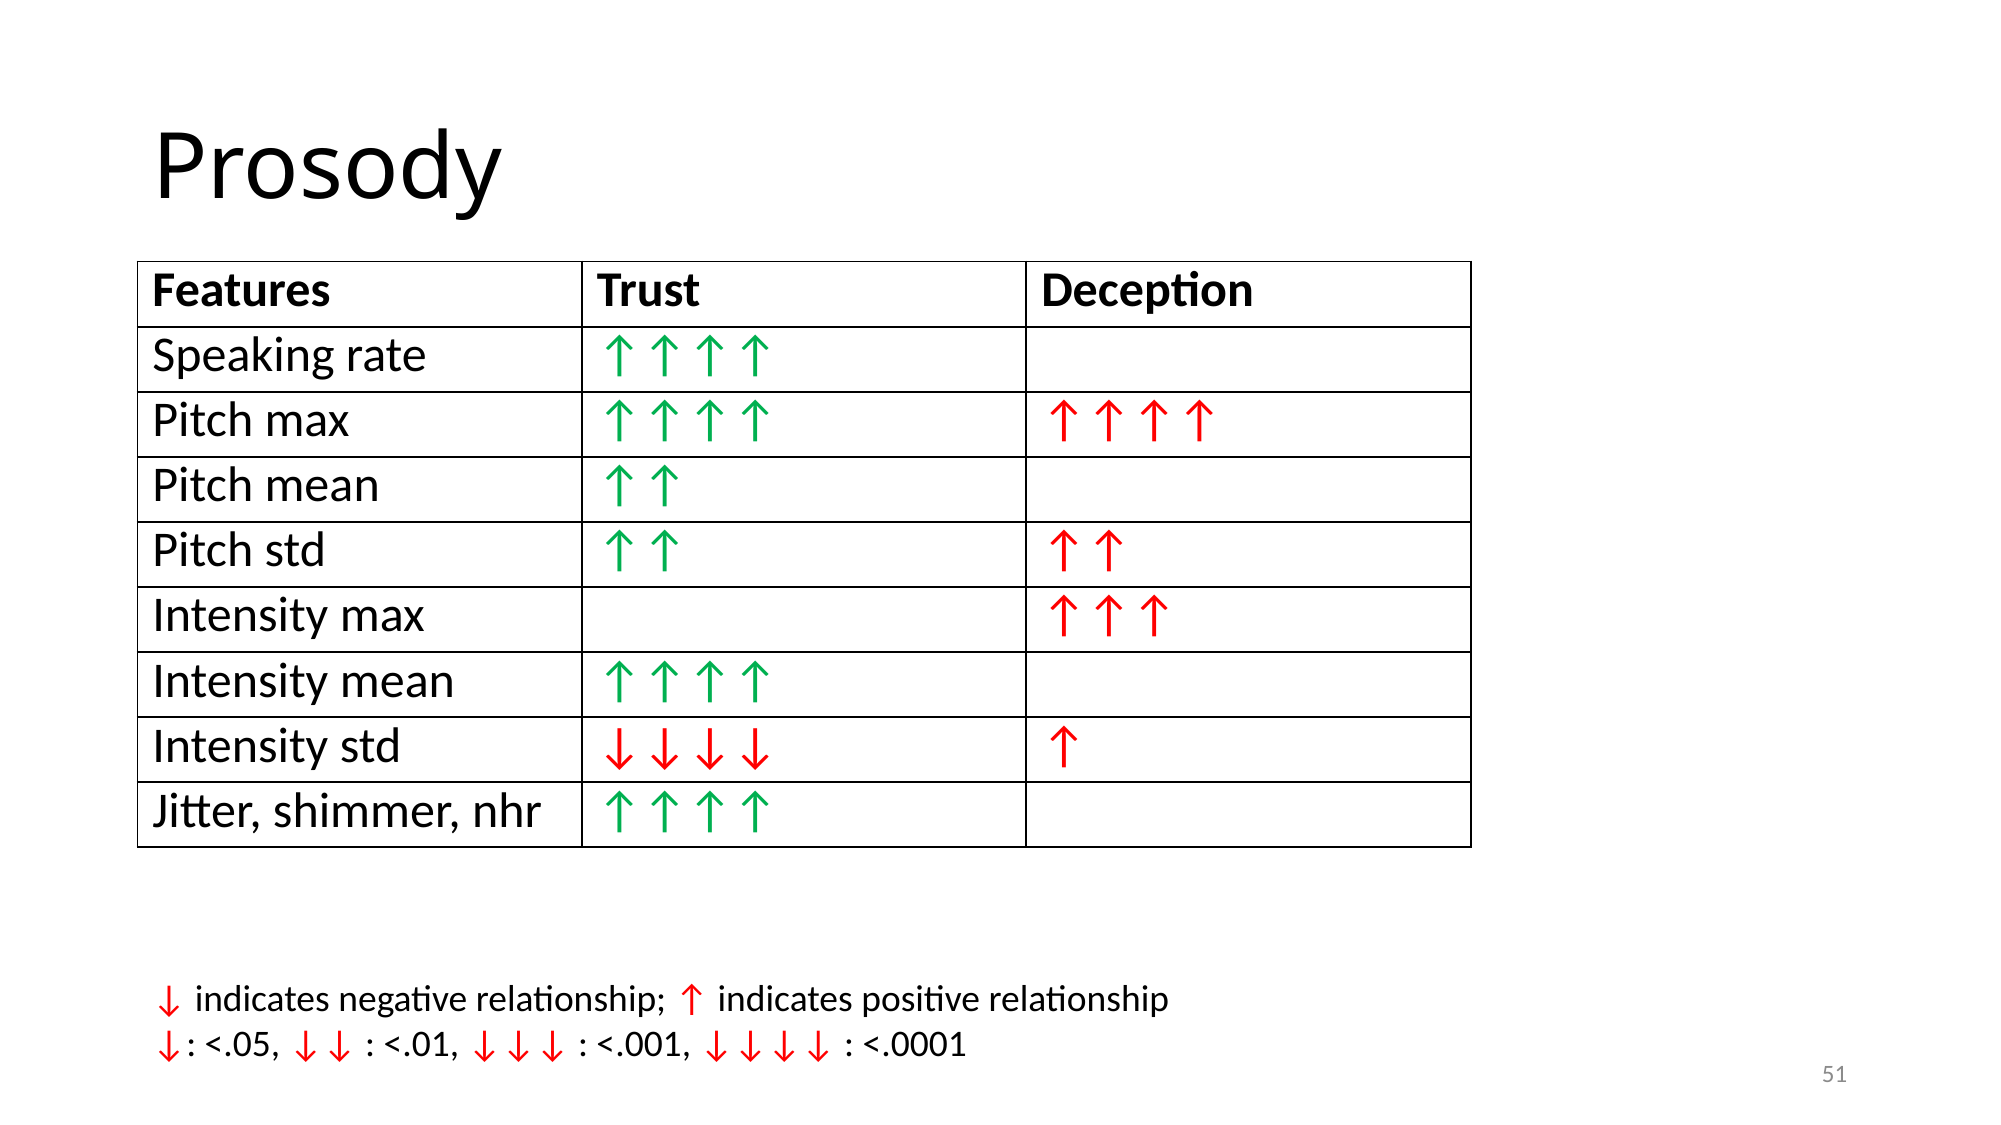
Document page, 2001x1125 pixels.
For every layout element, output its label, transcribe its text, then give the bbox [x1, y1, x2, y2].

table_cell ↓↓↓↓ [583, 718, 1025, 781]
table_cell Pitch max [138, 393, 581, 456]
table_cell Intensity max [138, 588, 581, 651]
table_header Trust [583, 262, 1025, 326]
table_cell ↑↑↑↑ [583, 328, 1025, 391]
table_header Features [138, 262, 581, 326]
table_cell ↑↑ [583, 523, 1025, 586]
table_cell [1027, 783, 1470, 846]
title Prosody [137, 59, 1863, 278]
table_cell [583, 588, 1025, 651]
table_cell [1027, 653, 1470, 716]
text_box ↓ indicates negative relationship; ↑ indicates positive relationship ↓: <.05, ↓↓ : <.01, ↓↓↓ : <.001, ↓↓↓↓ : <.0001 [137, 966, 1286, 1072]
list [137, 299, 1863, 1014]
table_cell Intensity std [138, 718, 581, 781]
table_cell ↑↑↑↑ [583, 783, 1025, 846]
table_cell [1027, 458, 1470, 521]
table_cell Pitch mean [138, 458, 581, 521]
table_cell ↑↑↑↑ [1027, 393, 1470, 456]
table_cell Jitter, shimmer, nhr [138, 783, 581, 846]
table_cell Speaking rate [138, 328, 581, 391]
table_cell ↑↑↑ [1027, 588, 1470, 651]
table_header Deception [1027, 262, 1470, 326]
table_cell ↑↑↑↑ [583, 653, 1025, 716]
table_cell Intensity mean [138, 653, 581, 716]
table_cell ↑↑ [583, 458, 1025, 521]
table_cell Pitch std [138, 523, 581, 586]
table_cell ↑ [1027, 718, 1470, 781]
table_cell ↑↑↑↑ [583, 393, 1025, 456]
table_cell ↑↑ [1027, 523, 1470, 586]
slide_number 51 [1412, 1042, 1863, 1103]
table_cell [1027, 328, 1470, 391]
